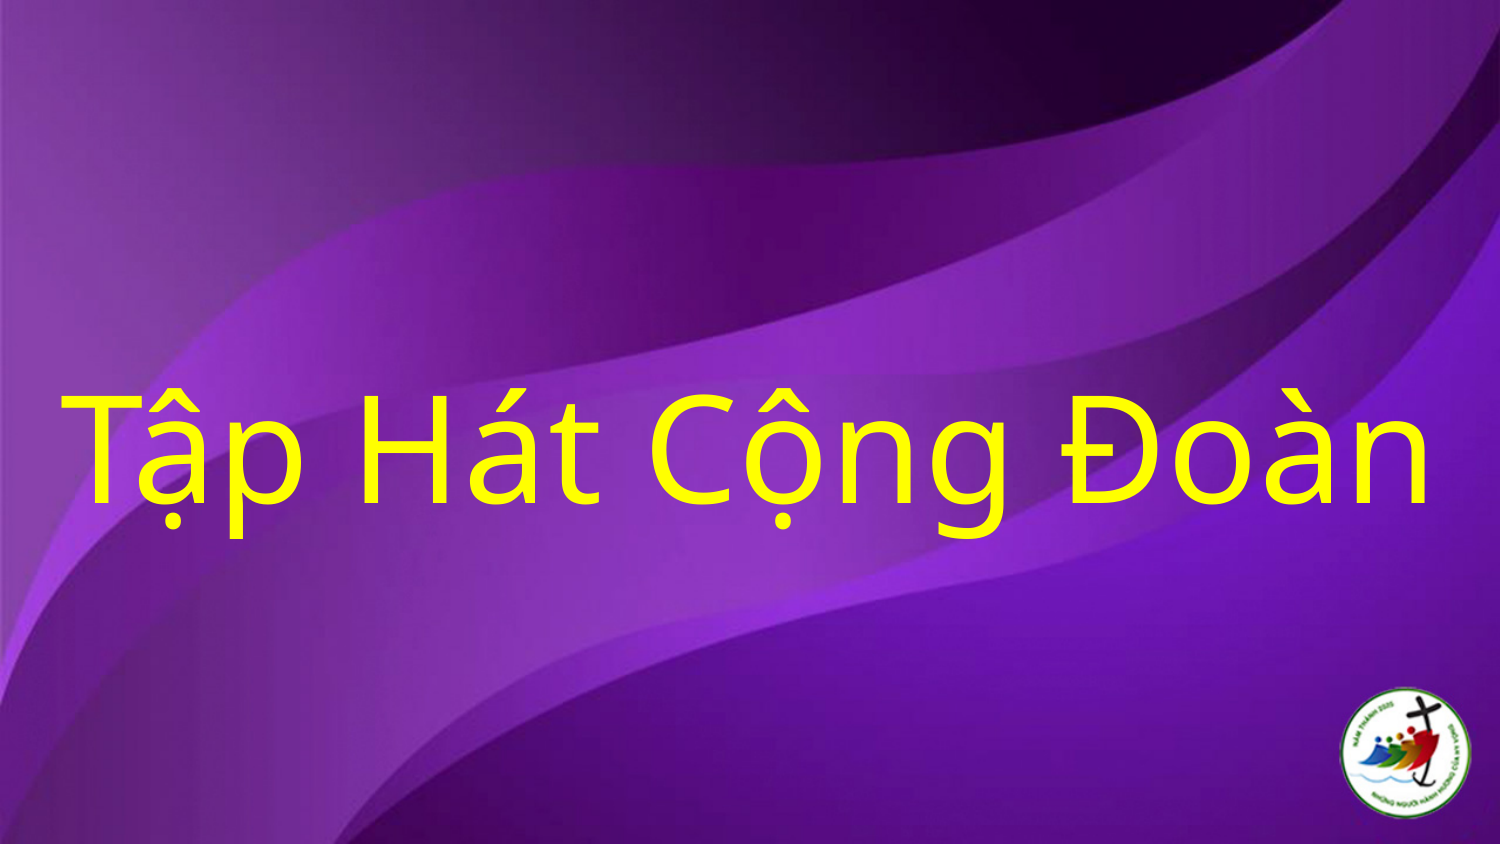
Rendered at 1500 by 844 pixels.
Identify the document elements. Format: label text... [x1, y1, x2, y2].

picture [0, 0, 1500, 844]
text_box Tập Hát Cộng Đoàn [45, 346, 1455, 542]
